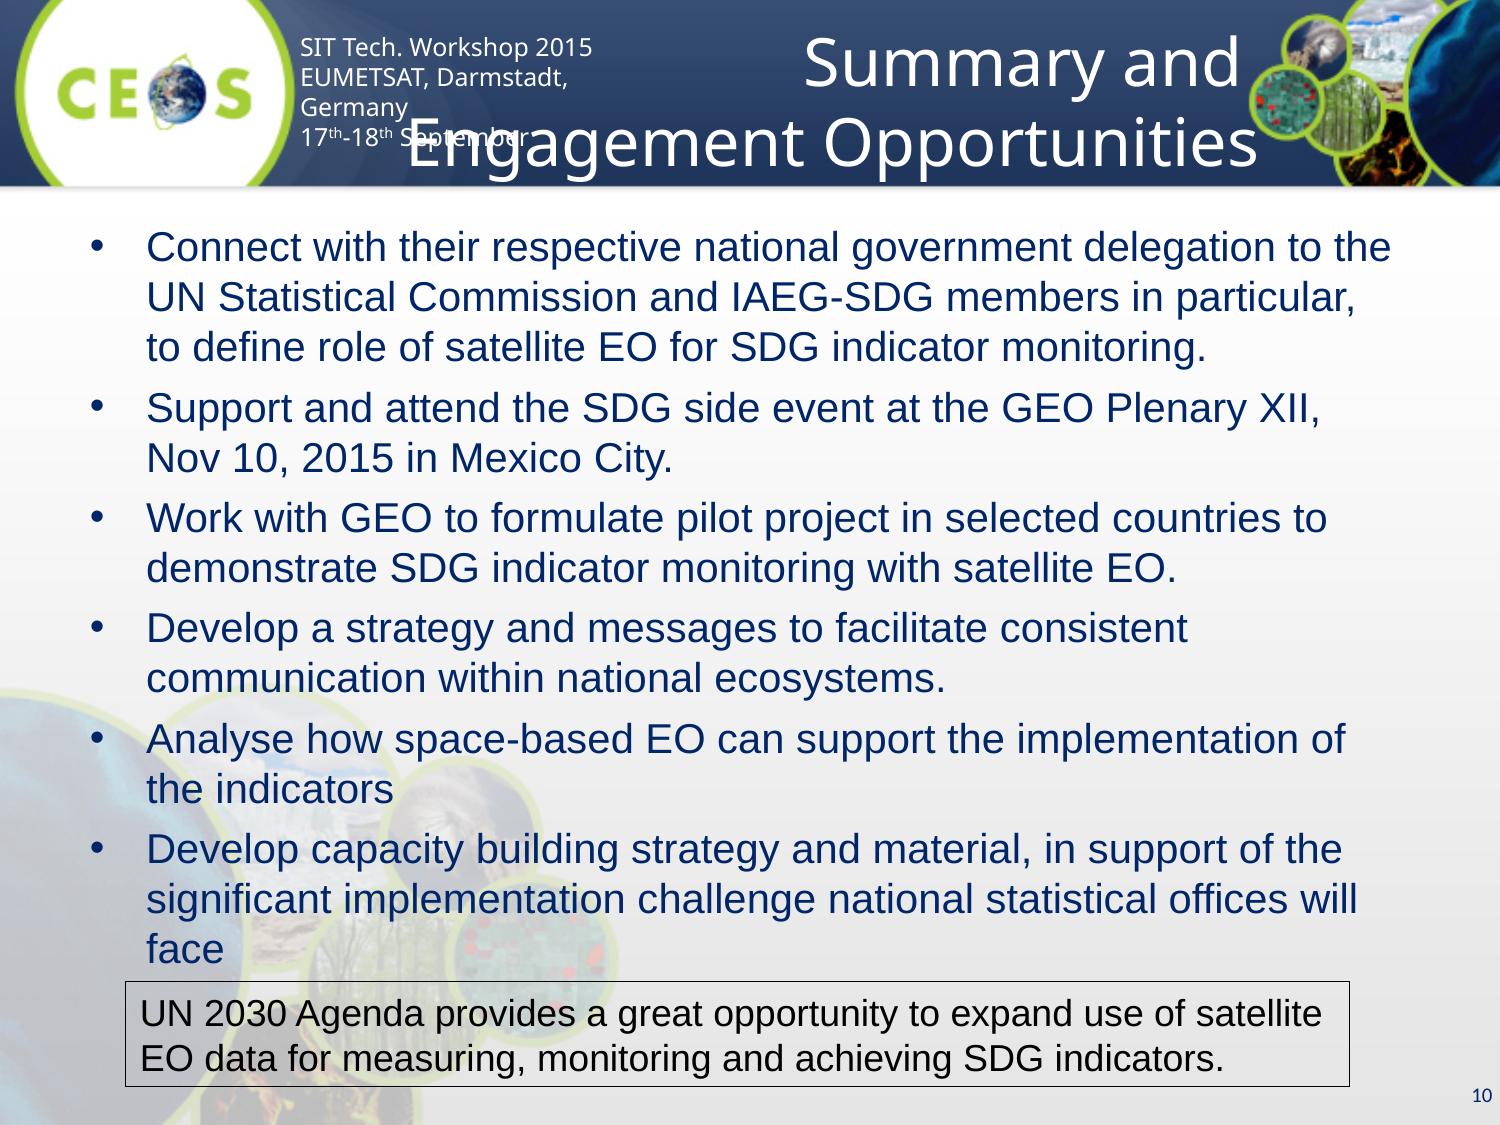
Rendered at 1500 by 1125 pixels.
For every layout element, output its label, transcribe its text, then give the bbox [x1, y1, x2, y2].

slide_number 10 [1186, 1073, 1500, 1117]
picture [0, 0, 1500, 1125]
text_box Summary and Engagement Opportunities [0, 12, 1275, 200]
text_box UN 2030 Agenda provides a great opportunity to expand use of satellite EO data for measuring, monitoring and achieving SDG indicators. [125, 981, 1350, 1087]
list Connect with their respective national government delegation to the UN Statistical Commission and IAEG-SDG members in particular, to define role of satellite EO for SDG indicator monitoring. Support and attend the SDG side event at the GEO Plenary XII, Nov 10, 2015 in Mexico City. Work with GEO to formulate pilot project in selected countries to demonstrate SDG indicator monitoring with satellite EO. Develop a strategy and messages to facilitate consistent communication within national ecosystems. Analyse how space-based EO can support the implementation of the indicators Develop capacity building strategy and material, in support of the significant implementation challenge national statistical offices will face [75, 212, 1413, 988]
